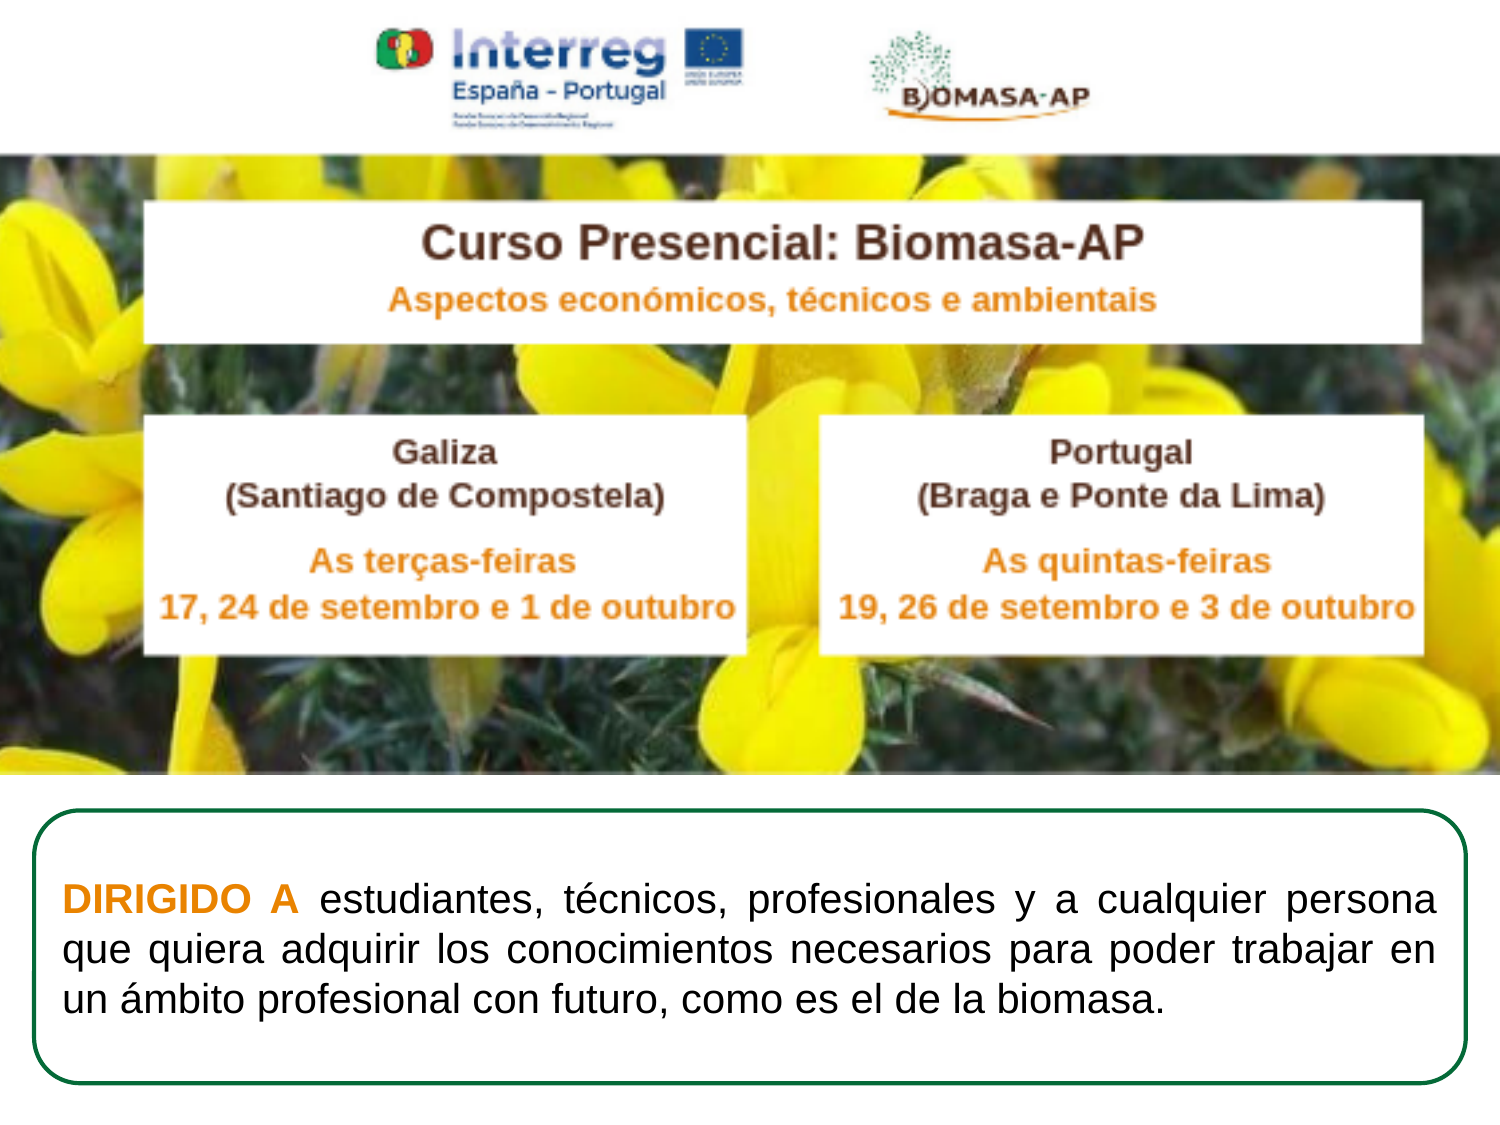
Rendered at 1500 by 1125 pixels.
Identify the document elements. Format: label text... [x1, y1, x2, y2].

picture [0, 2, 1500, 776]
text_box DIRIGIDO A estudiantes, técnicos, profesionales y a cualquier persona que quiera adquirir los conocimientos necesarios para poder trabajar en un ámbito profesional con futuro, como es el de la biomasa. [31, 808, 1468, 1086]
